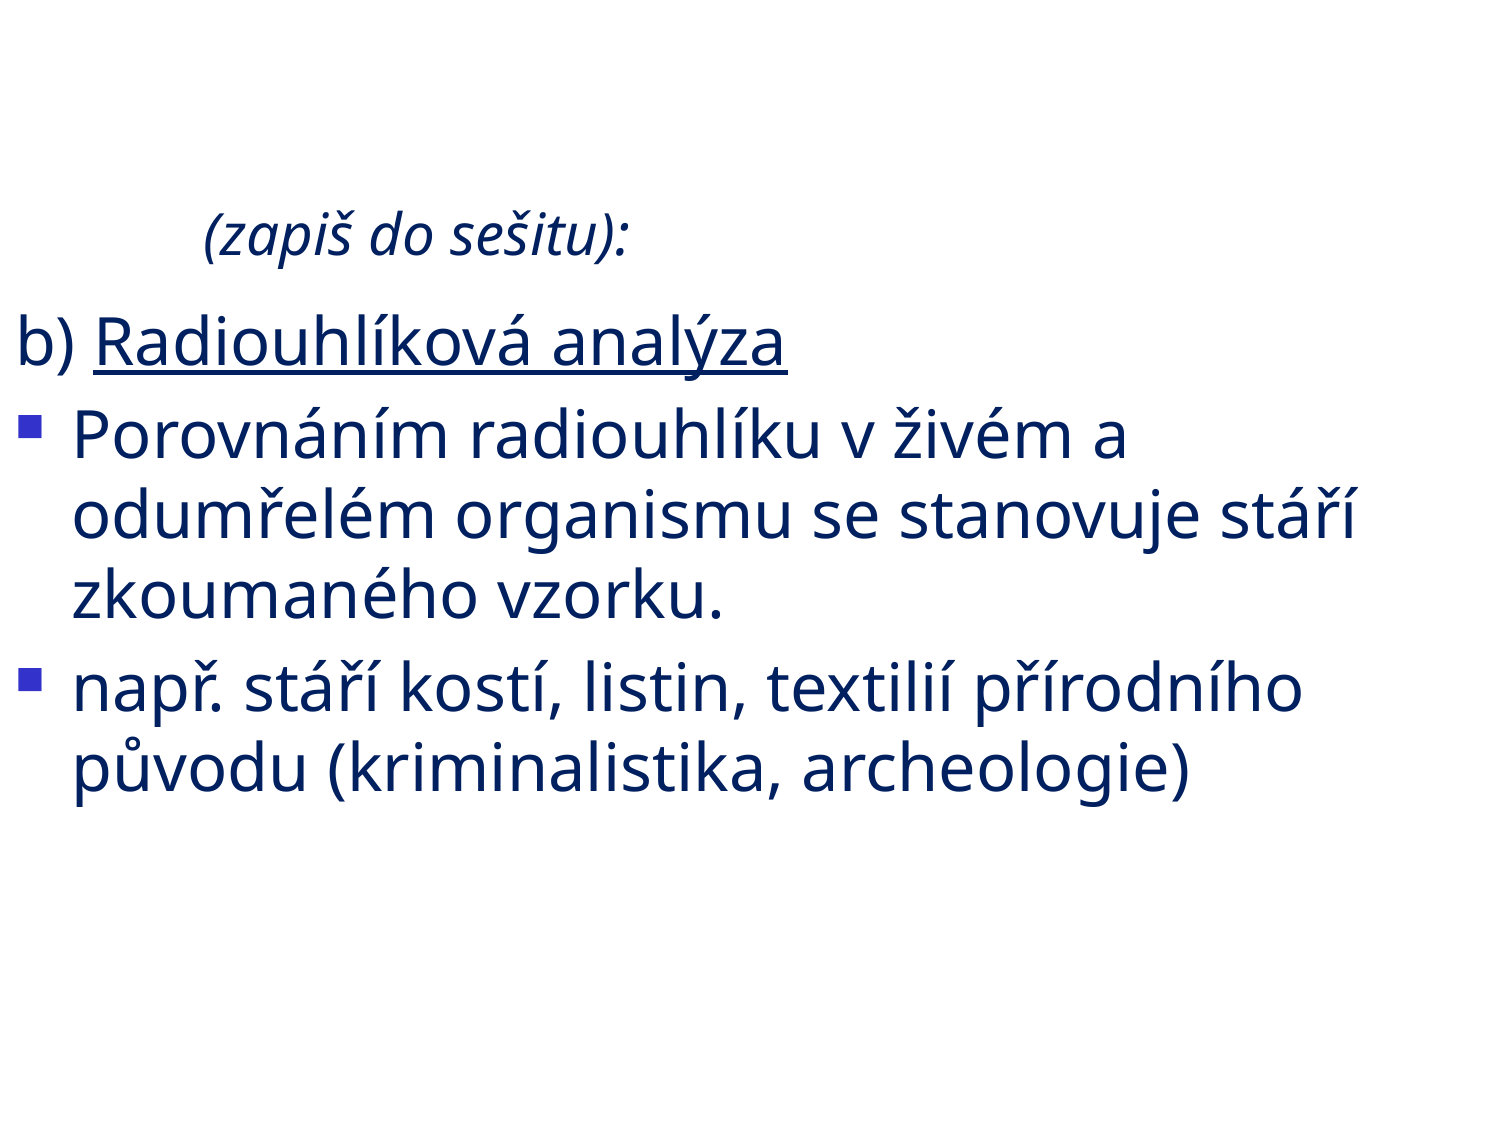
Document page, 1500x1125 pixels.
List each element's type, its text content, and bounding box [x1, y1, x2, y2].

title (zapiš do sešitu): [188, 34, 1468, 276]
list b) Radiouhlíková analýza Porovnáním radiouhlíku v živém a odumřelém organismu se stanovuje stáří zkoumaného vzorku. např. stáří kostí, listin, textilií přírodního původu (kriminalistika, archeologie) [0, 290, 1500, 1059]
